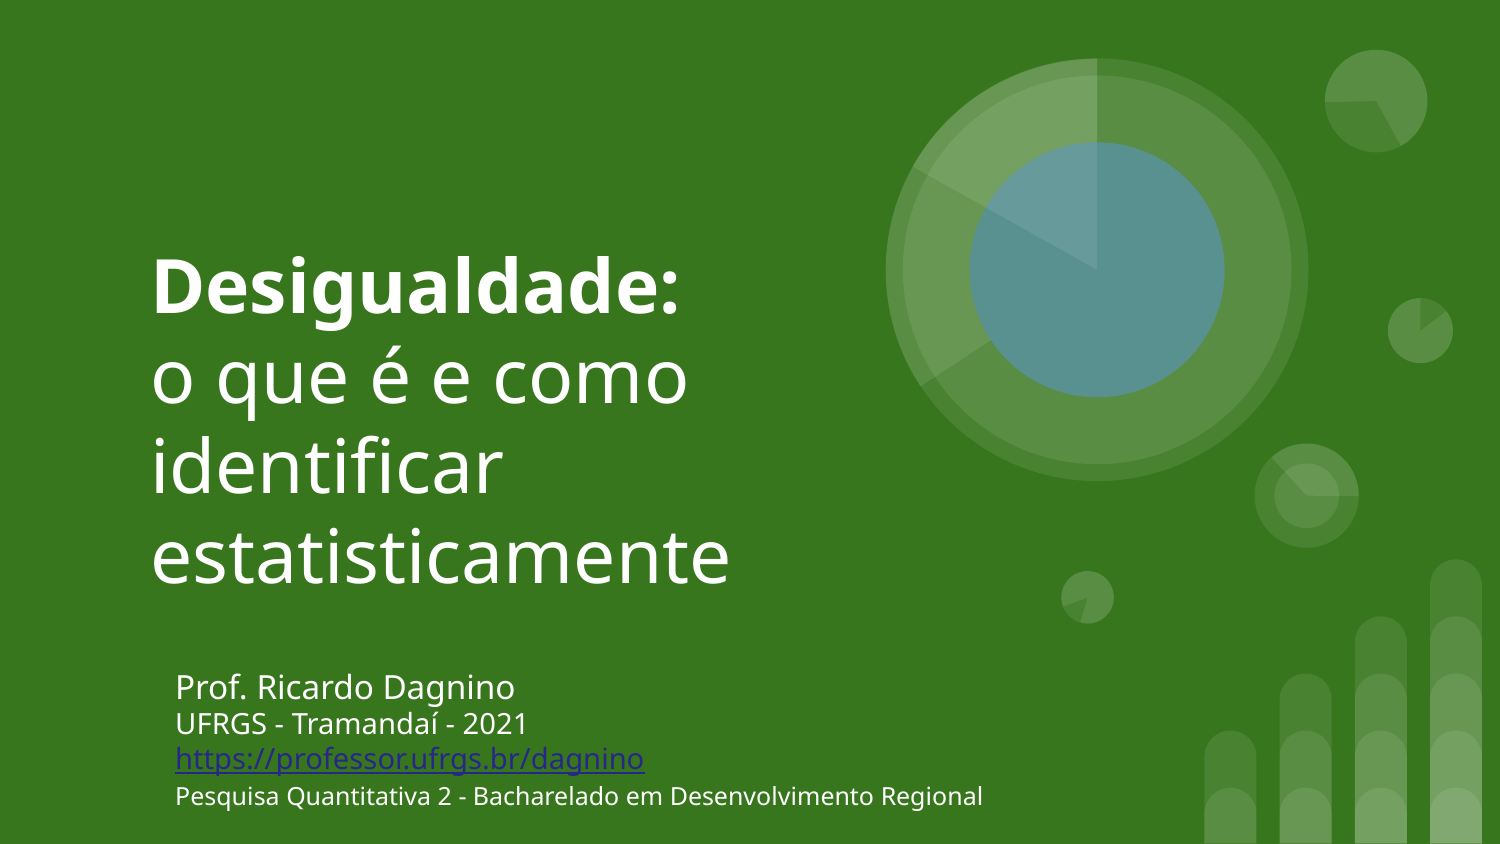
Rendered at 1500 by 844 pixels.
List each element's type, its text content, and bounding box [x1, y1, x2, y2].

title Desigualdade: o que é e como identificar estatisticamente [135, 264, 1008, 572]
subtitle Prof. Ricardo Dagnino UFRGS - Tramandaí - 2021 https://professor.ufrgs.br/dagnino Pesquisa Quantitativa 2 - Bacharelado em Desenvolvimento Regional [160, 650, 1340, 765]
